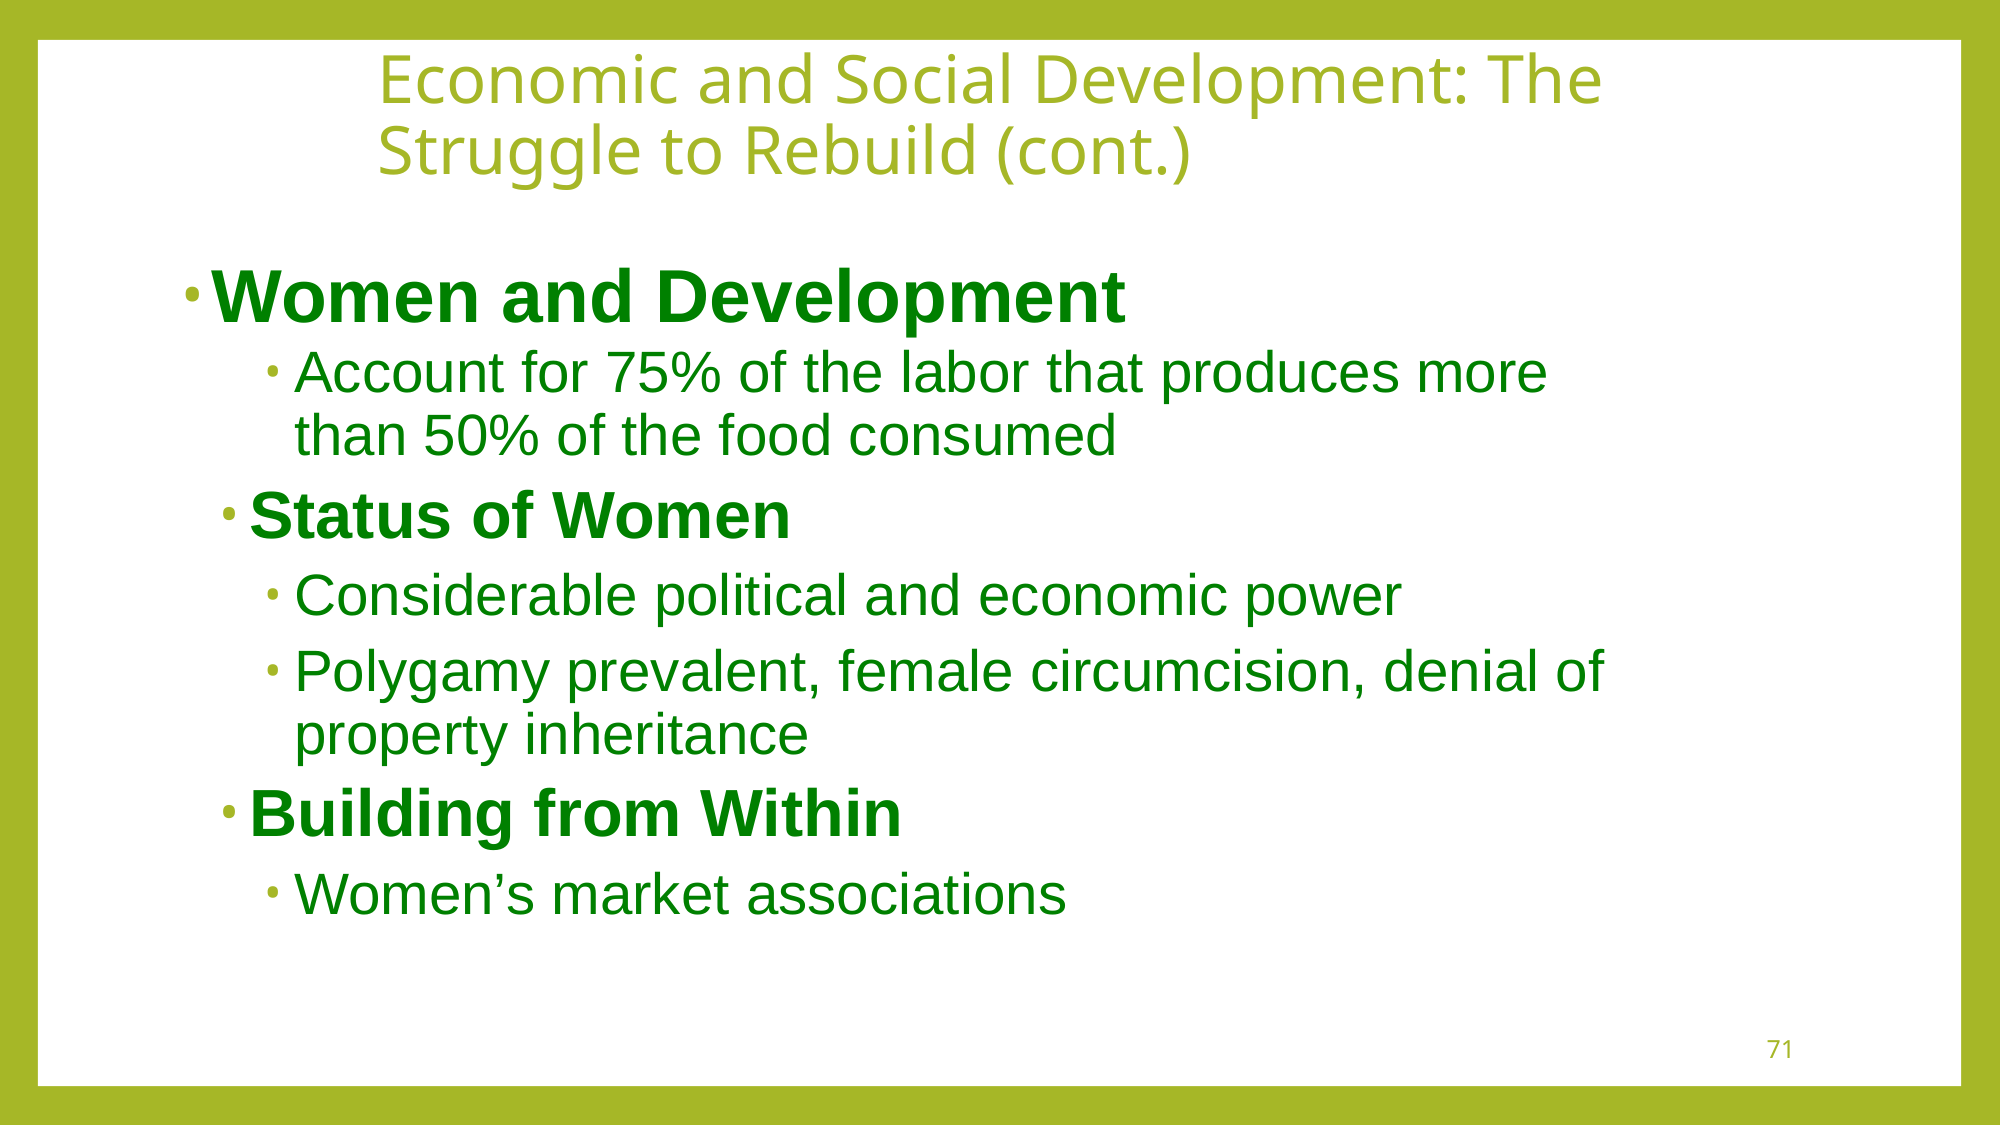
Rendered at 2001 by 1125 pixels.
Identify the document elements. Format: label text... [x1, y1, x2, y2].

title Economic and Social Development: The Struggle to Rebuild (cont.) [362, 37, 1638, 198]
slide_number 71 [1530, 1020, 1811, 1081]
list Women and Development Account for 75% of the labor that produces more than 50% of the food consumed Status of Women Considerable political and economic power Polygamy prevalent, female circumcision, denial of property inheritance Building from Within Women’s market associations [159, 249, 1688, 1038]
